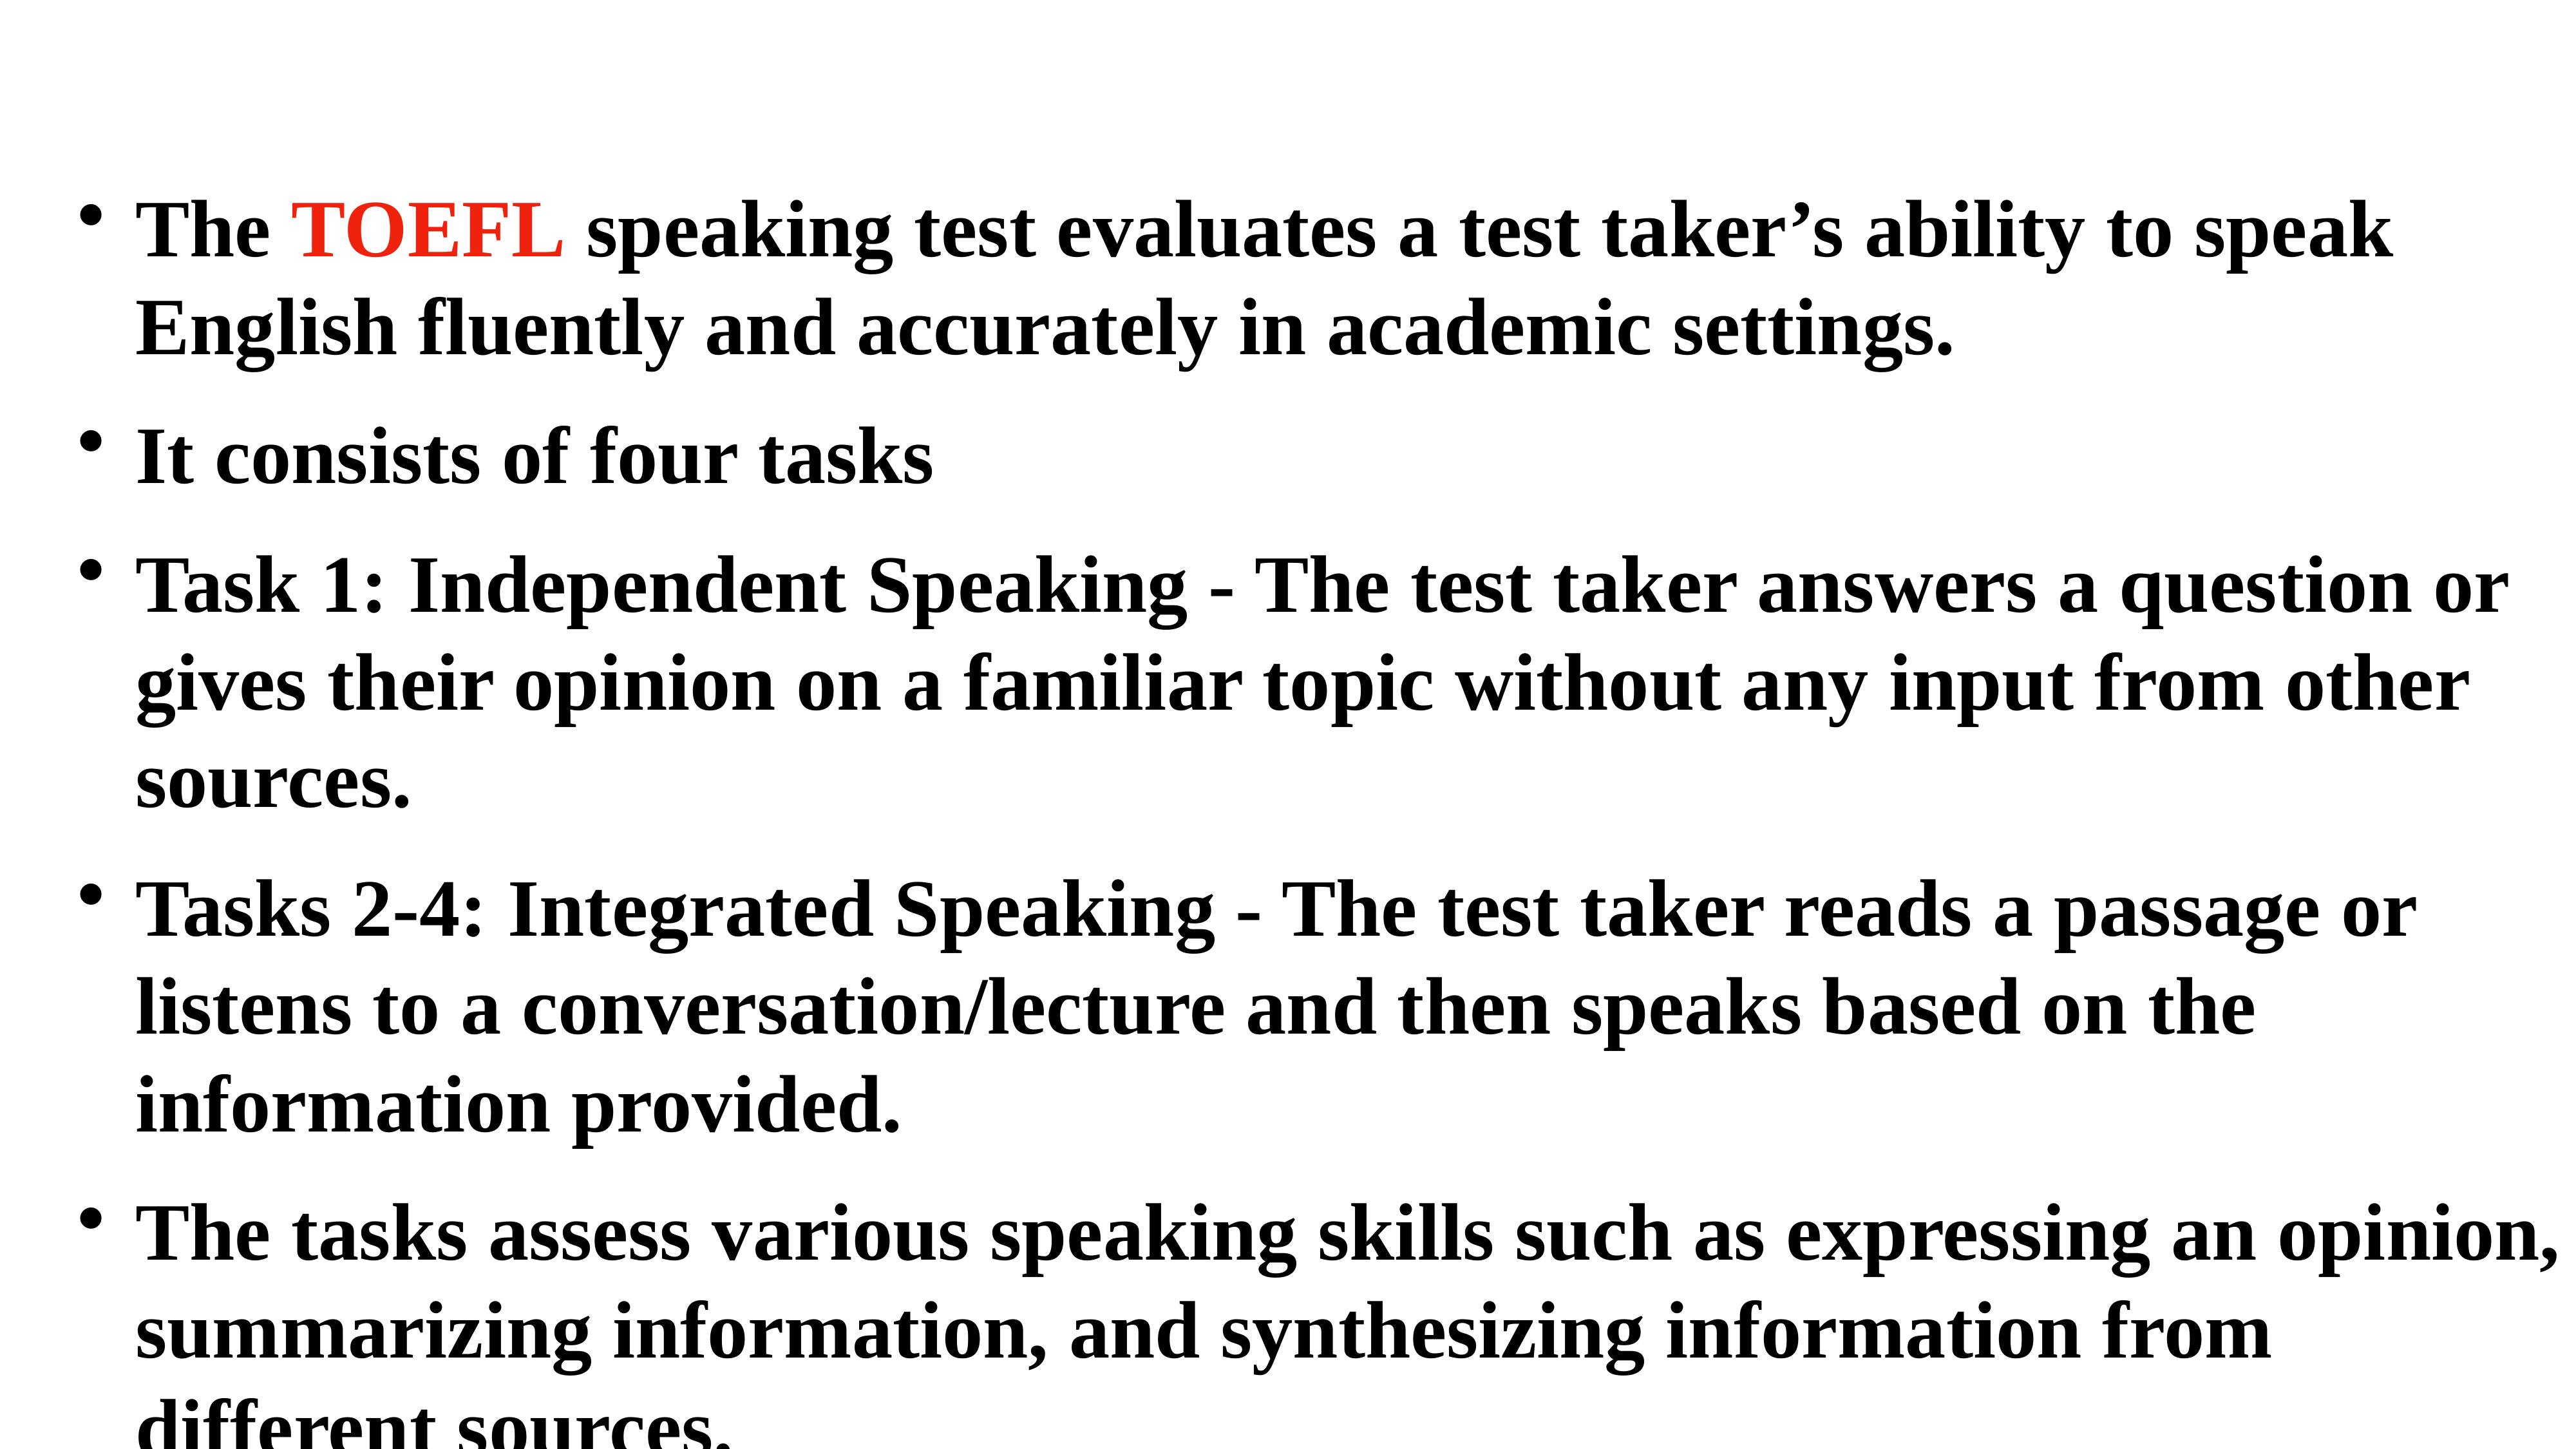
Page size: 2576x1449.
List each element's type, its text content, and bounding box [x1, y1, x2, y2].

list The TOEFL speaking test evaluates a test taker’s ability to speak English fluently and accurately in academic settings. It consists of four tasks Task 1: Independent Speaking - The test taker answers a question or gives their opinion on a familiar topic without any input from other sources. Tasks 2-4: Integrated Speaking - The test taker reads a passage or listens to a conversation/lecture and then speaks based on the information provided. The tasks assess various speaking skills such as expressing an opinion, summarizing information, and synthesizing information from different sources. [14, 41, 2573, 1440]
